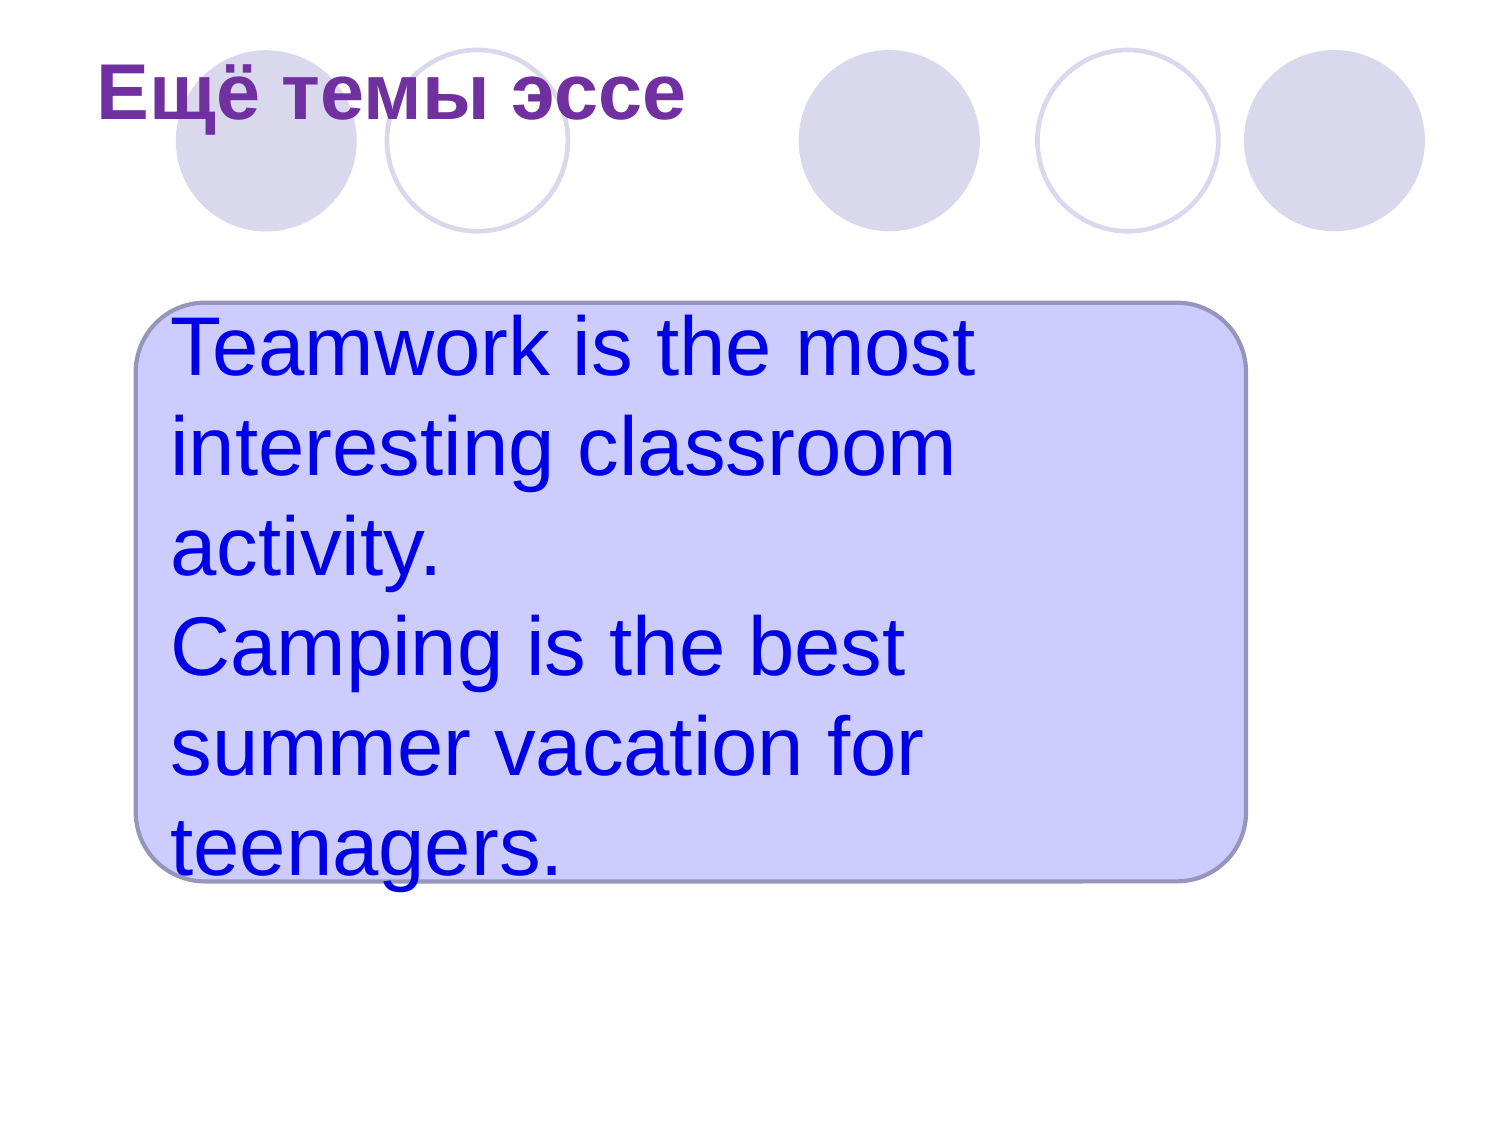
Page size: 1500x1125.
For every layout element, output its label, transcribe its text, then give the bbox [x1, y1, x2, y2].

title Ещё темы эссе [81, 50, 1432, 126]
text_box Teamwork is the most interesting classroom activity. Camping is the best summer vacation for teenagers. [133, 300, 1249, 884]
